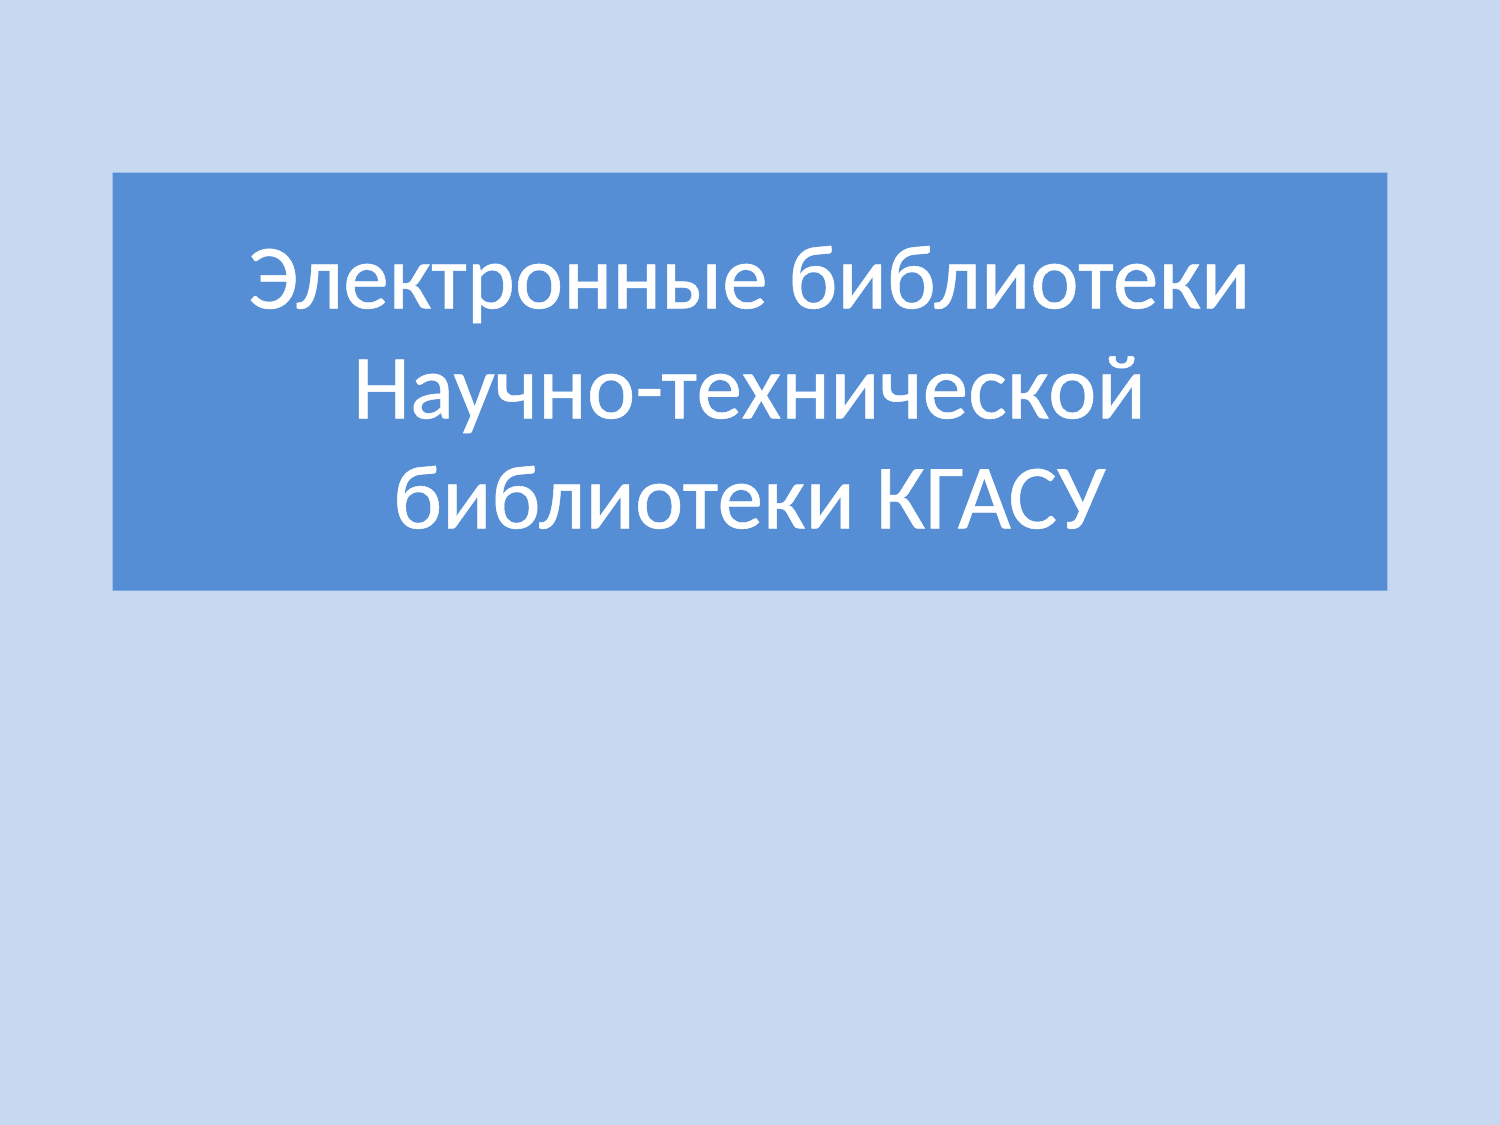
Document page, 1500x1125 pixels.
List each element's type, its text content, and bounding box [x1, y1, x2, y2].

title Электронные библиотеки Научно-технической библиотеки КГАСУ [112, 172, 1388, 591]
